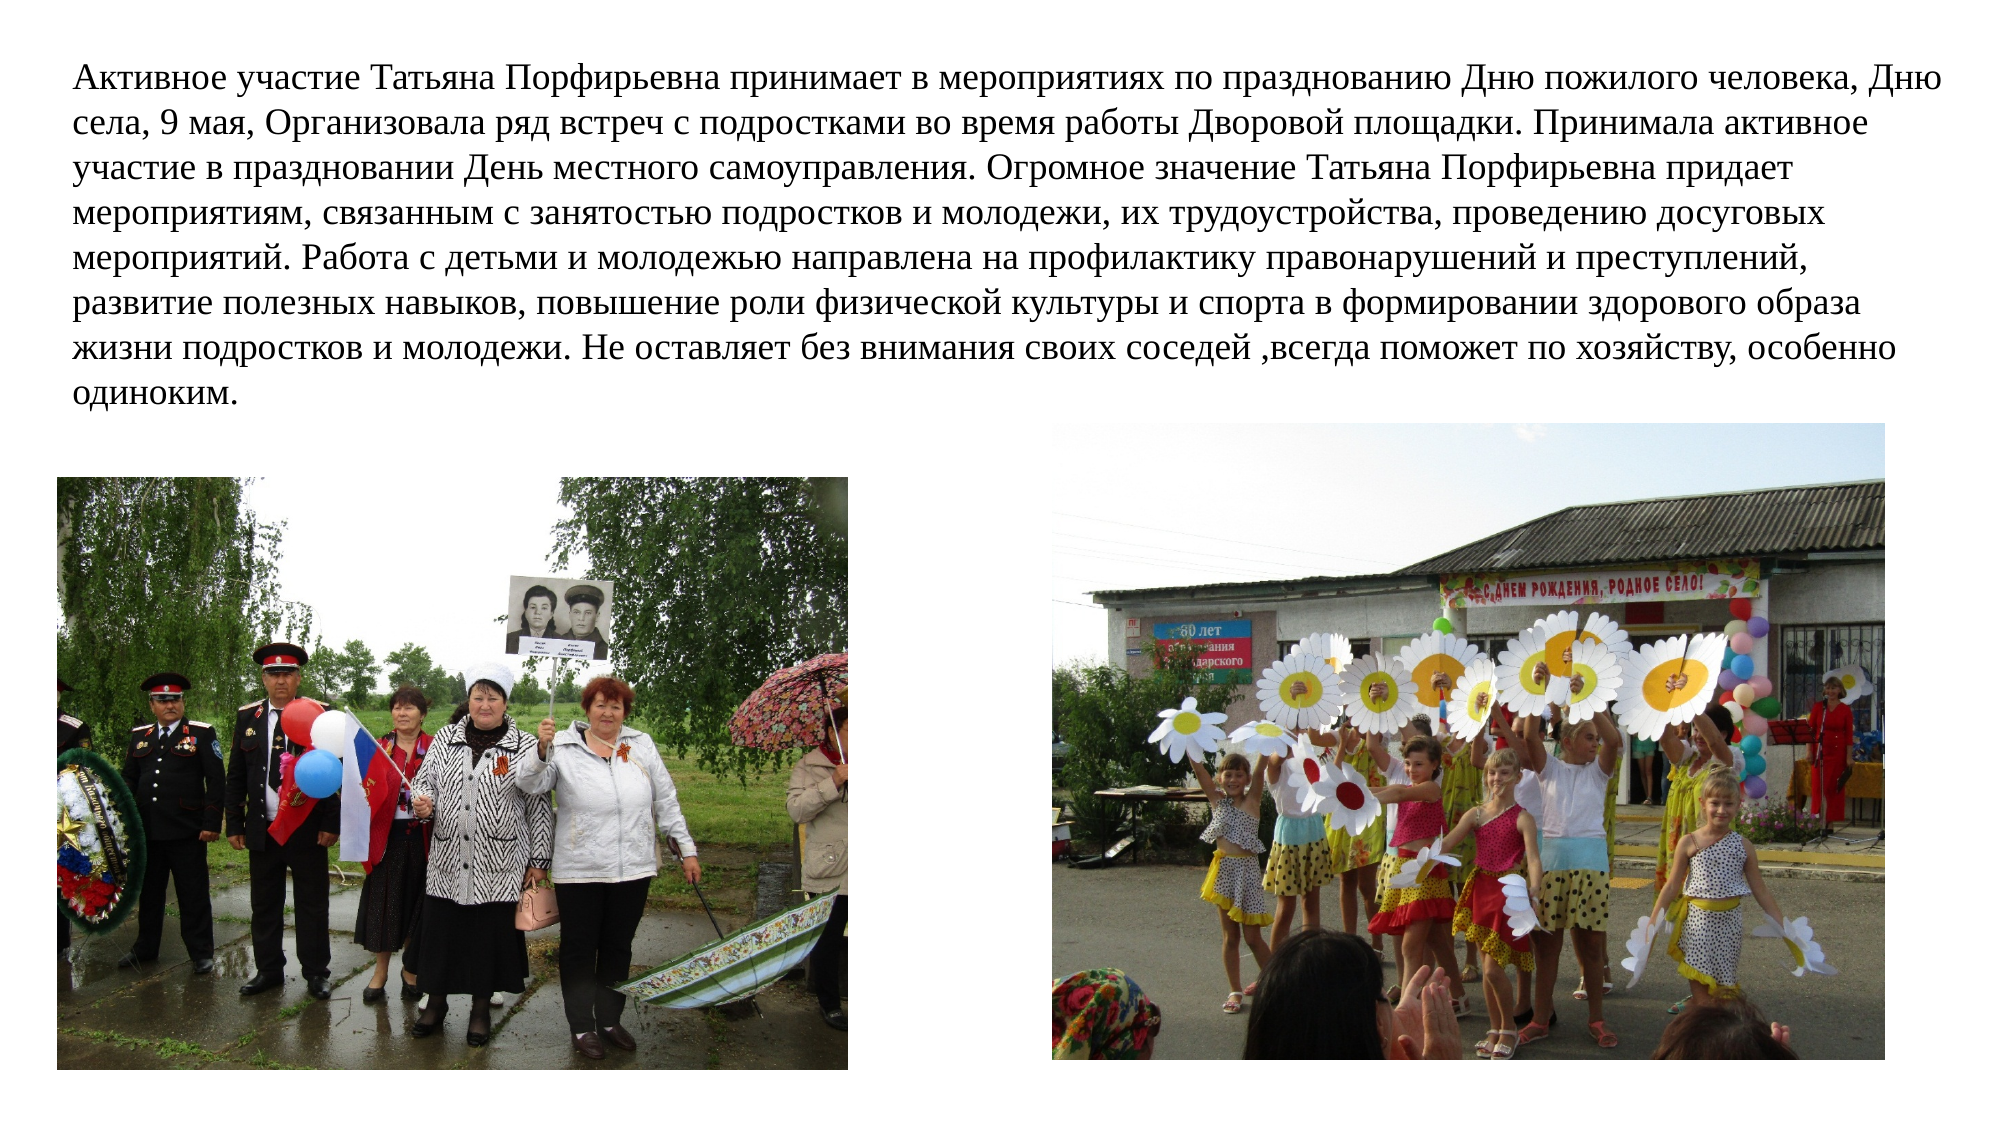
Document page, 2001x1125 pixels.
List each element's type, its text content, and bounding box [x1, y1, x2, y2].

picture [1052, 423, 1885, 1060]
picture [57, 477, 848, 1070]
text_box Активное участие Татьяна Порфирьевна принимает в мероприятиях по празднованию Дню пожилого человека, Дню села, 9 мая, Организовала ряд встреч с подростками во время работы Дворовой площадки. Принимала активное участие в праздновании День местного самоуправления. Огромное значение Татьяна Порфирьевна придает мероприятиям, связанным с занятостью подростков и молодежи, их трудоустройства, проведению досуговых мероприятий. Работа с детьми и молодежью направлена на профилактику правонарушений и преступлений, развитие полезных навыков, повышение роли физической культуры и спорта в формировании здорового образа жизни подростков и молодежи. Не оставляет без внимания своих соседей ,всегда поможет по хозяйству, особенно одиноким. [57, 44, 1965, 420]
